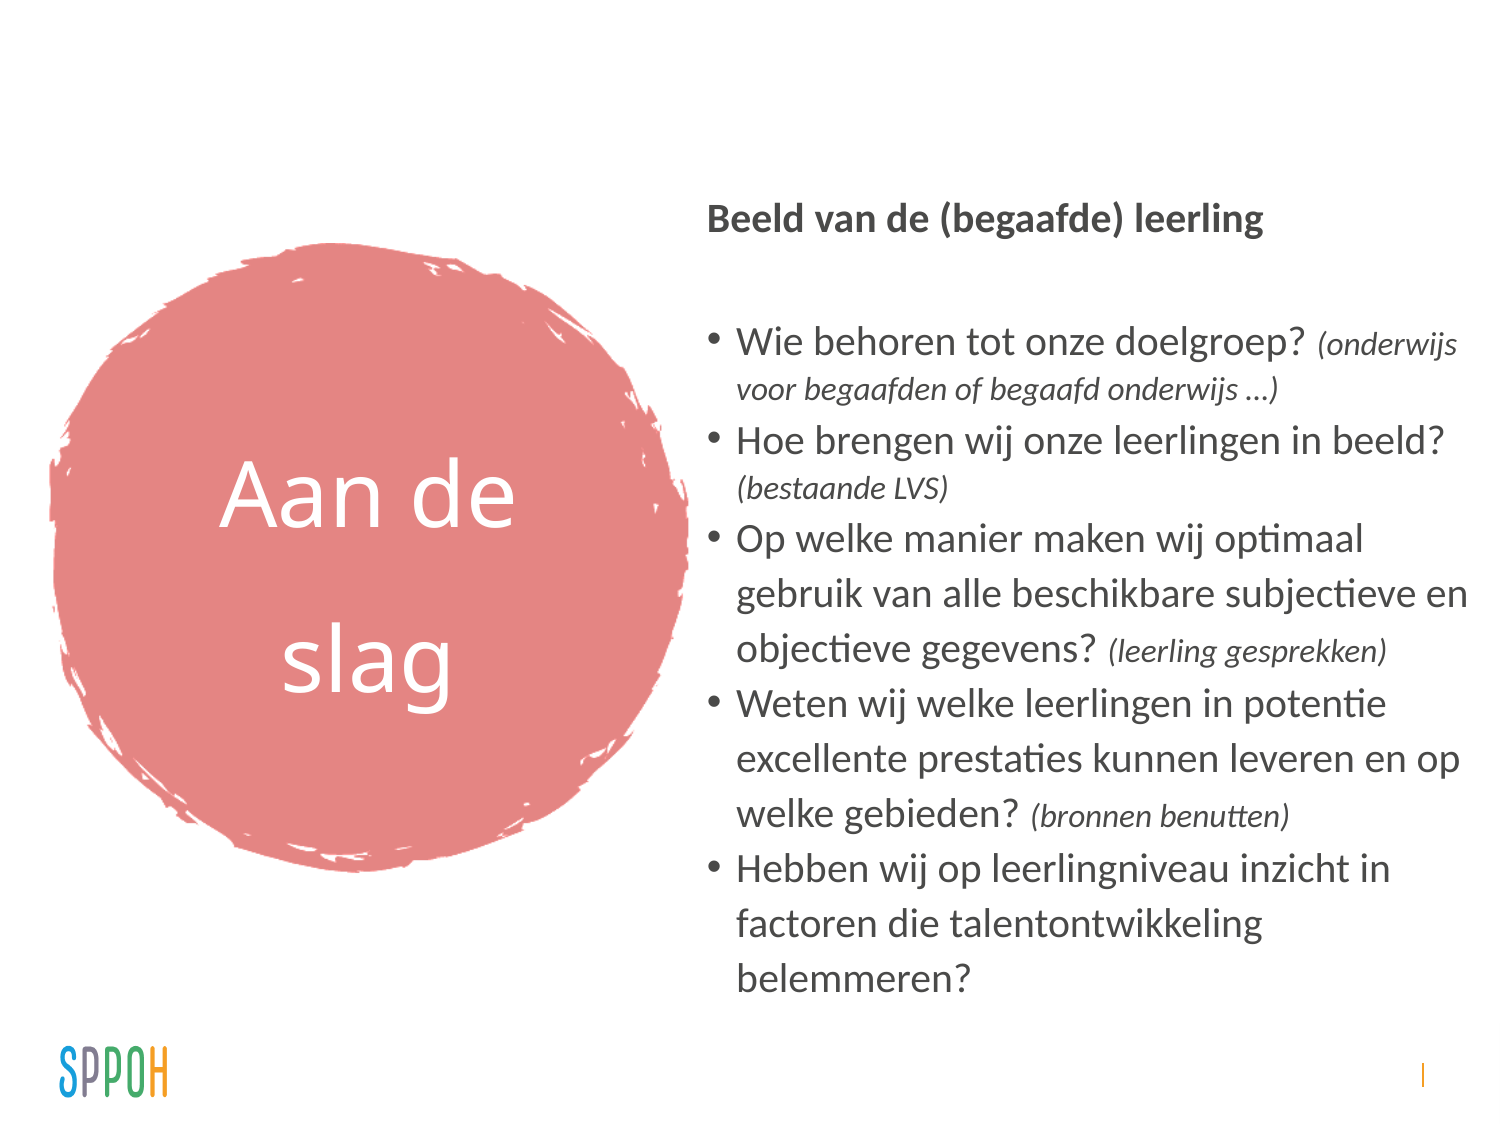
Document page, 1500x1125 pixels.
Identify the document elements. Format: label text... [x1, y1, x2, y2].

list Beeld van de (begaafde) leerling Wie behoren tot onze doelgroep? (onderwijs voor begaafden of begaafd onderwijs …) Hoe brengen wij onze leerlingen in beeld? (bestaande LVS) Op welke manier maken wij optimaal gebruik van alle beschikbare subjectieve en objectieve gegevens? (leerling gesprekken) Weten wij welke leerlingen in potentie excellente prestaties kunnen leveren en op welke gebieden? (bronnen benutten) Hebben wij op leerlingniveau inzicht in factoren die talentontwikkeling belemmeren? [706, 176, 1481, 949]
picture [0, 1023, 1500, 1124]
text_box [31, 243, 706, 882]
text_box [194, 101, 1468, 243]
